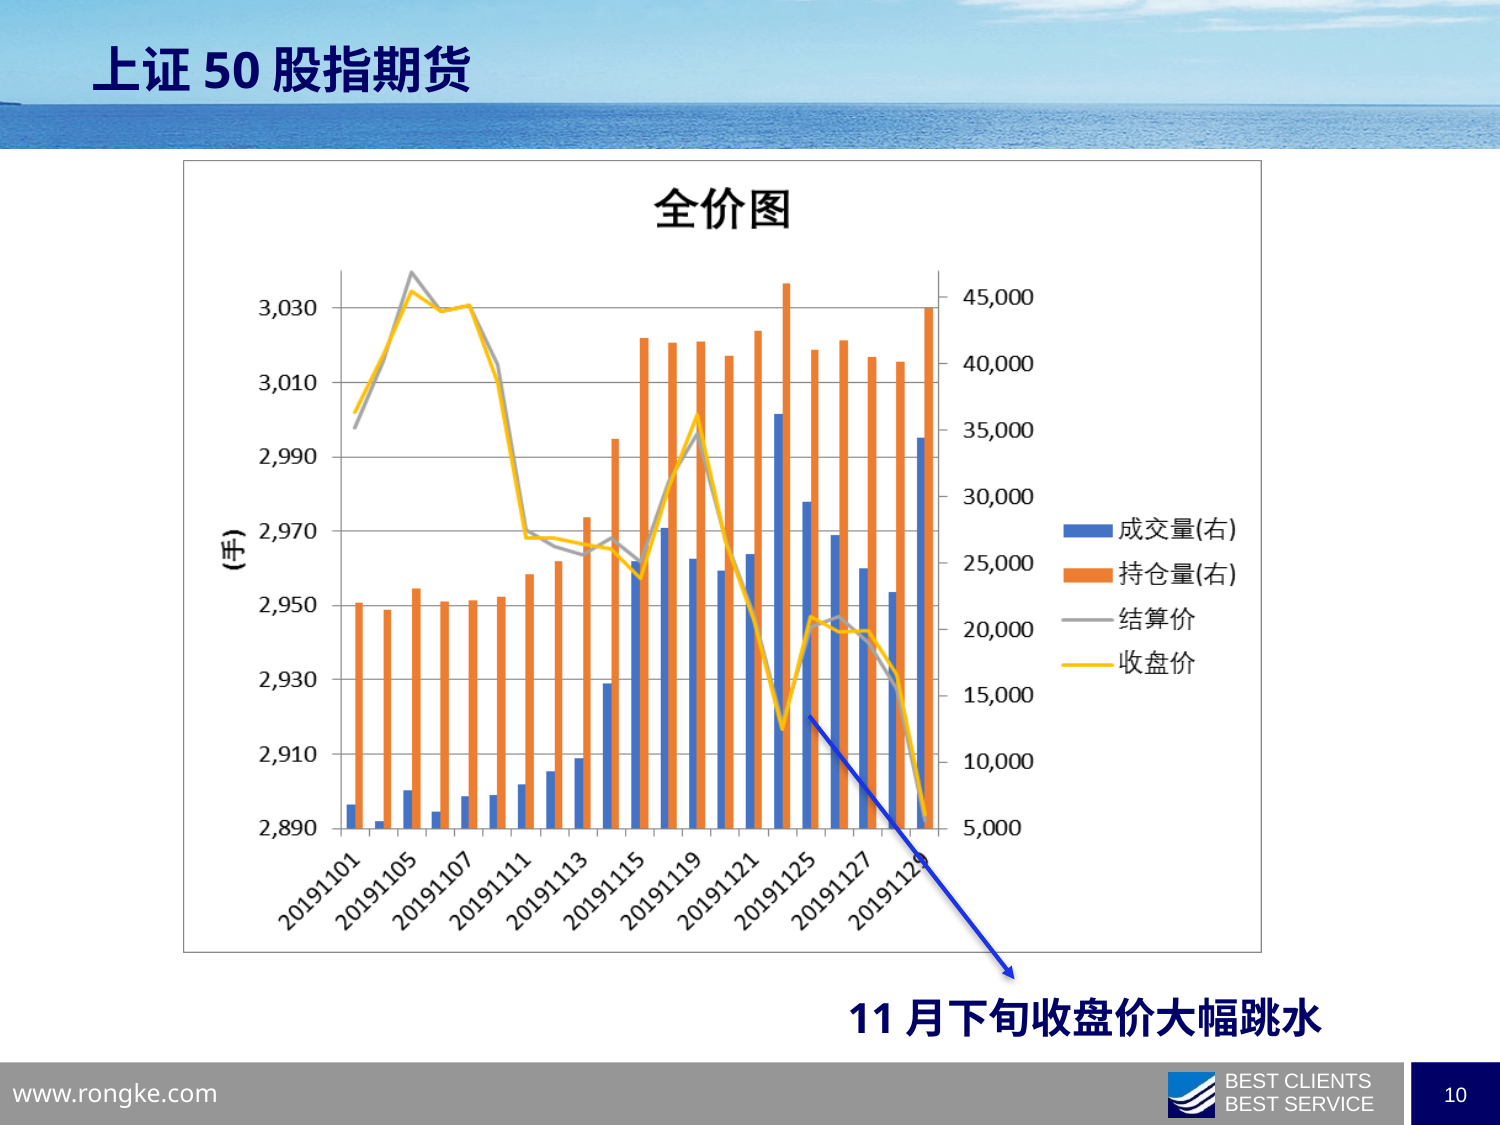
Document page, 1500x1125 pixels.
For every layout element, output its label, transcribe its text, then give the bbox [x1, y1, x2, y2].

title 上证50股指期货 [76, 31, 1427, 219]
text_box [808, 715, 1015, 980]
text_box 11月下旬收盘价大幅跳水 [832, 984, 1451, 1050]
picture [1168, 1072, 1215, 1118]
picture [0, 0, 1500, 149]
picture [182, 160, 1262, 953]
